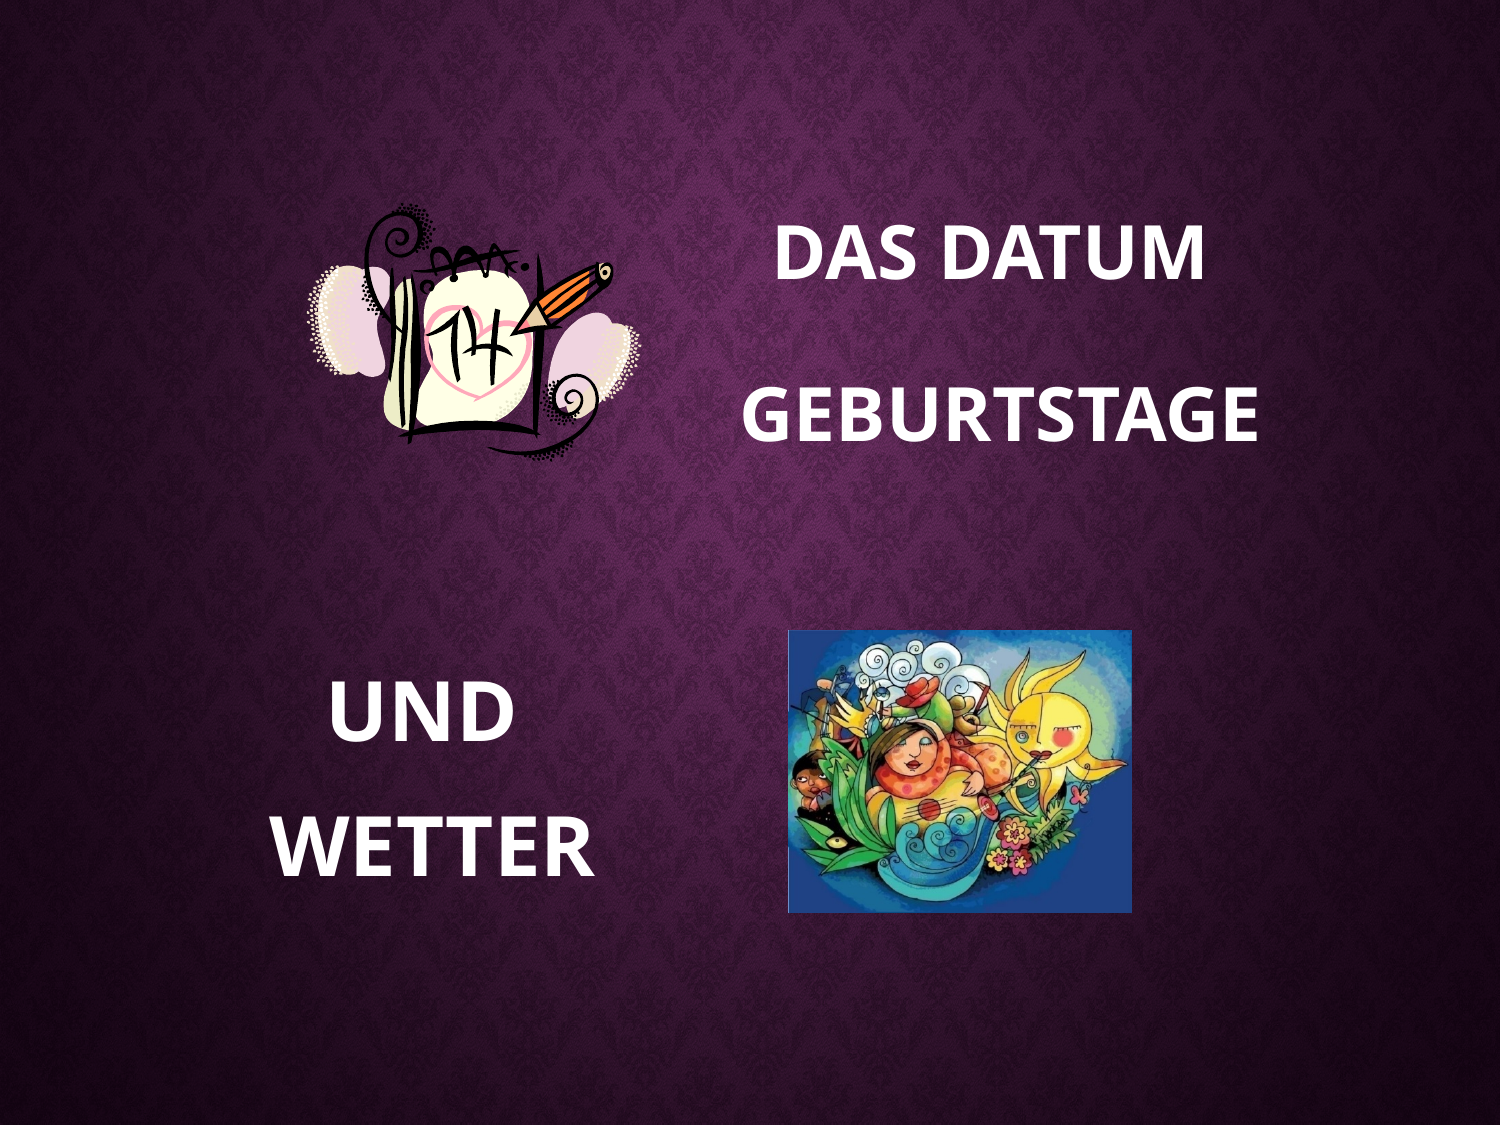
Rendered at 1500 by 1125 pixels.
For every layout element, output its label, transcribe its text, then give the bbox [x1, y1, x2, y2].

subtitle UND WETTER [150, 630, 694, 800]
title DAS DATUM GEBURTSTAGE [656, 495, 1346, 636]
picture [306, 202, 643, 463]
picture [788, 629, 1132, 914]
